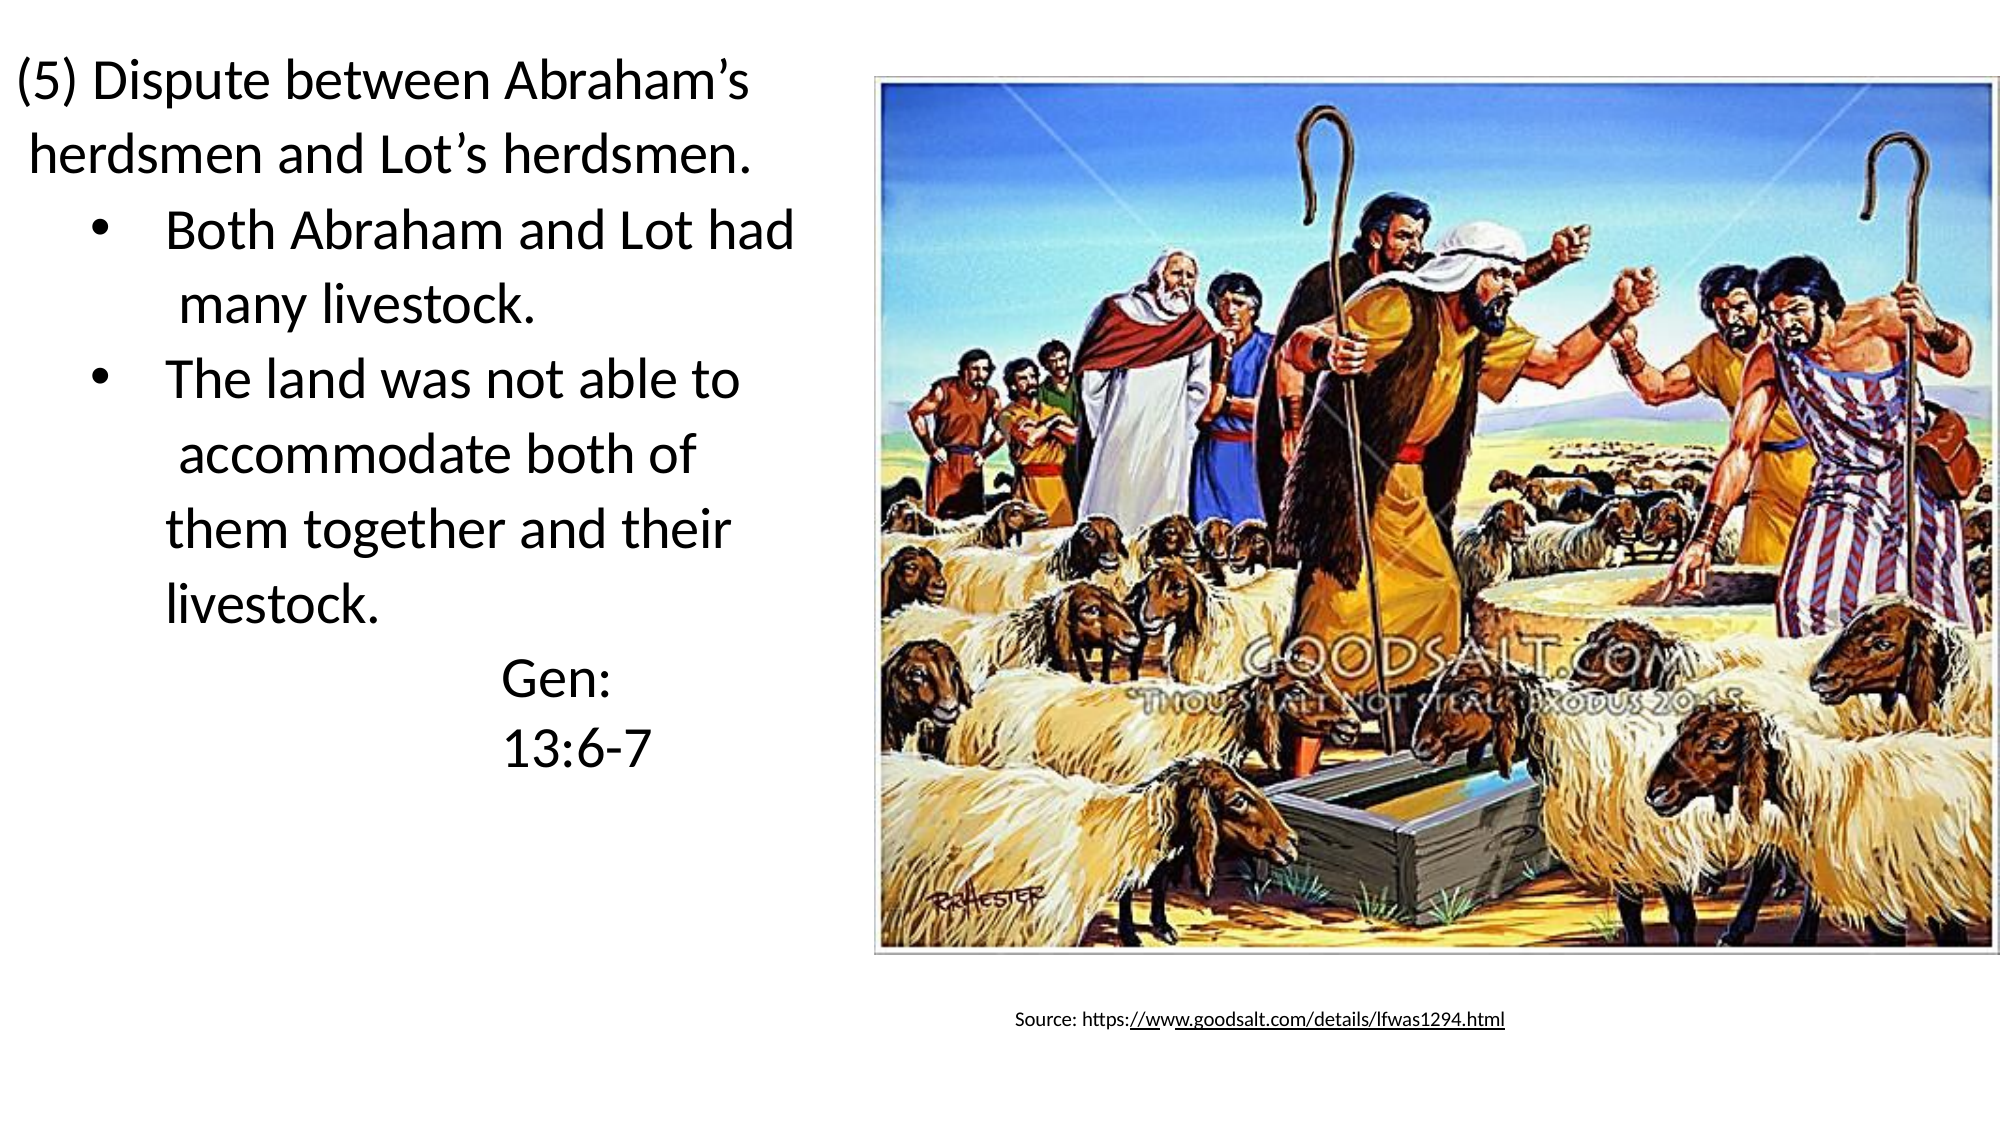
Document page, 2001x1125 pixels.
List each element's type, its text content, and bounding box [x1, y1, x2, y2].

title (5) Dispute between Abraham’s herdsmen and Lot’s herdsmen. [12, 35, 763, 226]
text_box [874, 76, 2000, 955]
text_box Source: https://www.goodsalt.com/details/lfwas1294.html [1013, 1003, 1517, 1031]
text_box Both Abraham and Lot had many livestock. The land was not able to accommodate both of them together and their livestock. Gen: 13:6-7 [87, 185, 804, 780]
